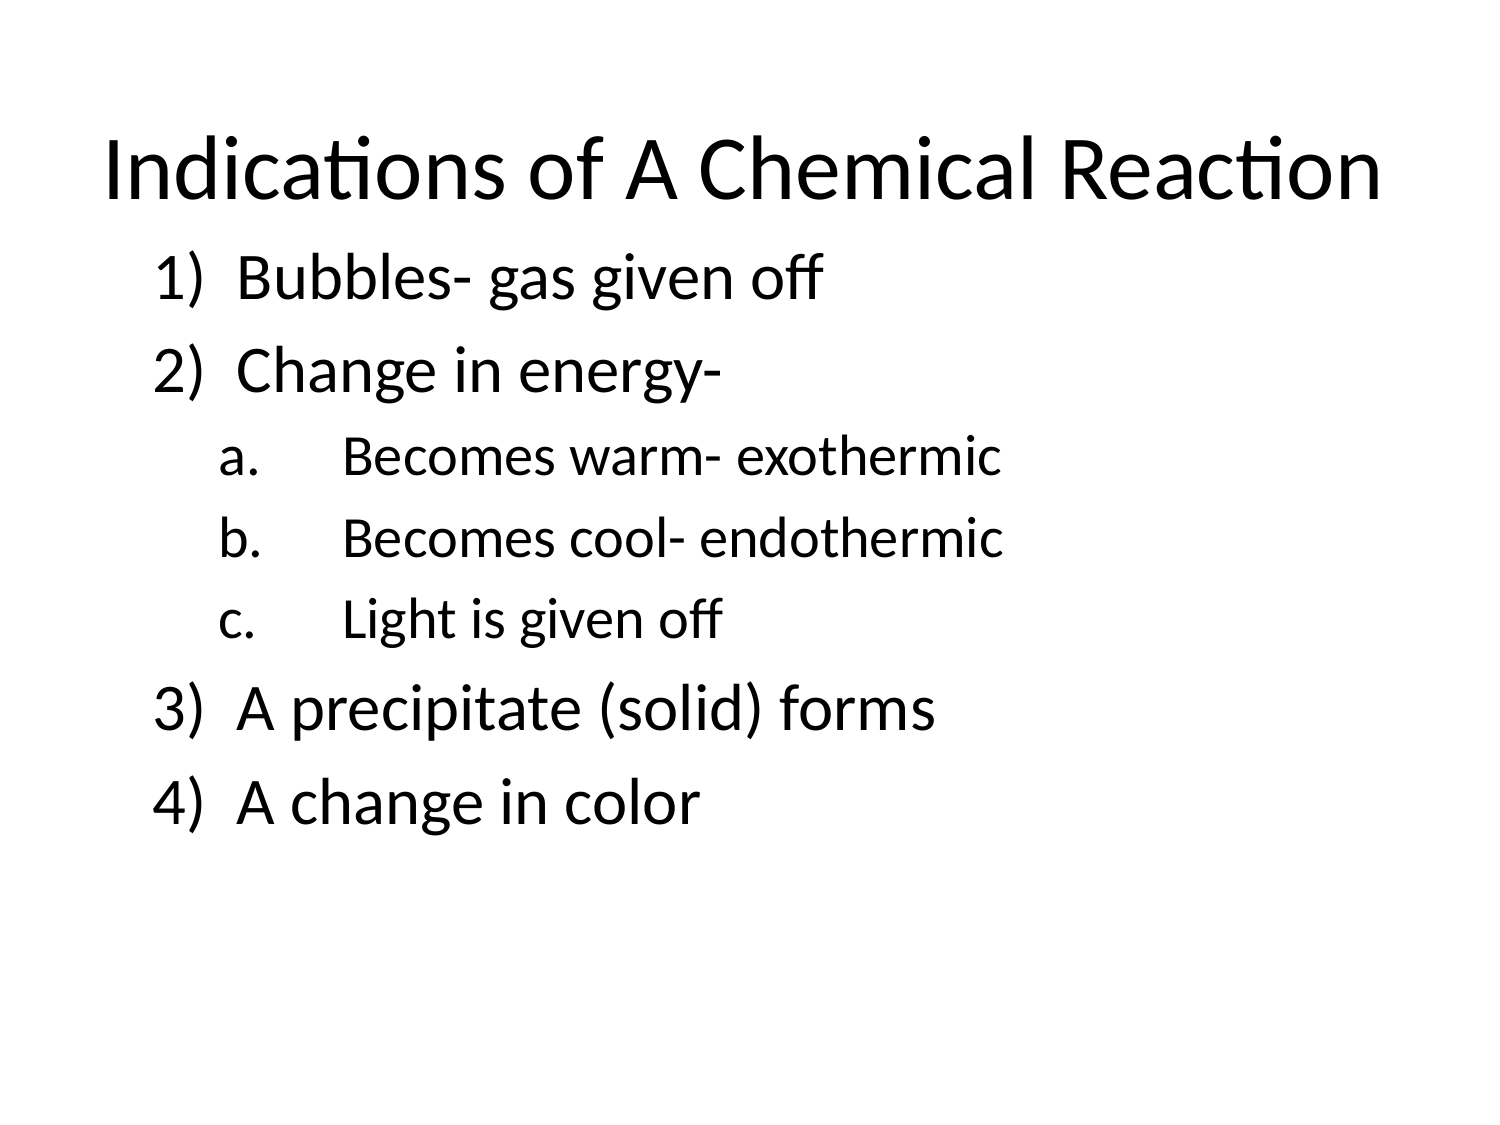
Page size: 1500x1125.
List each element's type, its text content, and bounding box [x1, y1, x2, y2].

title Indications of A Chemical Reaction [37, 37, 1450, 288]
list Bubbles- gas given off Change in energy- Becomes warm- exothermic Becomes cool- endothermic Light is given off A precipitate (solid) forms A change in color [137, 224, 1388, 1038]
